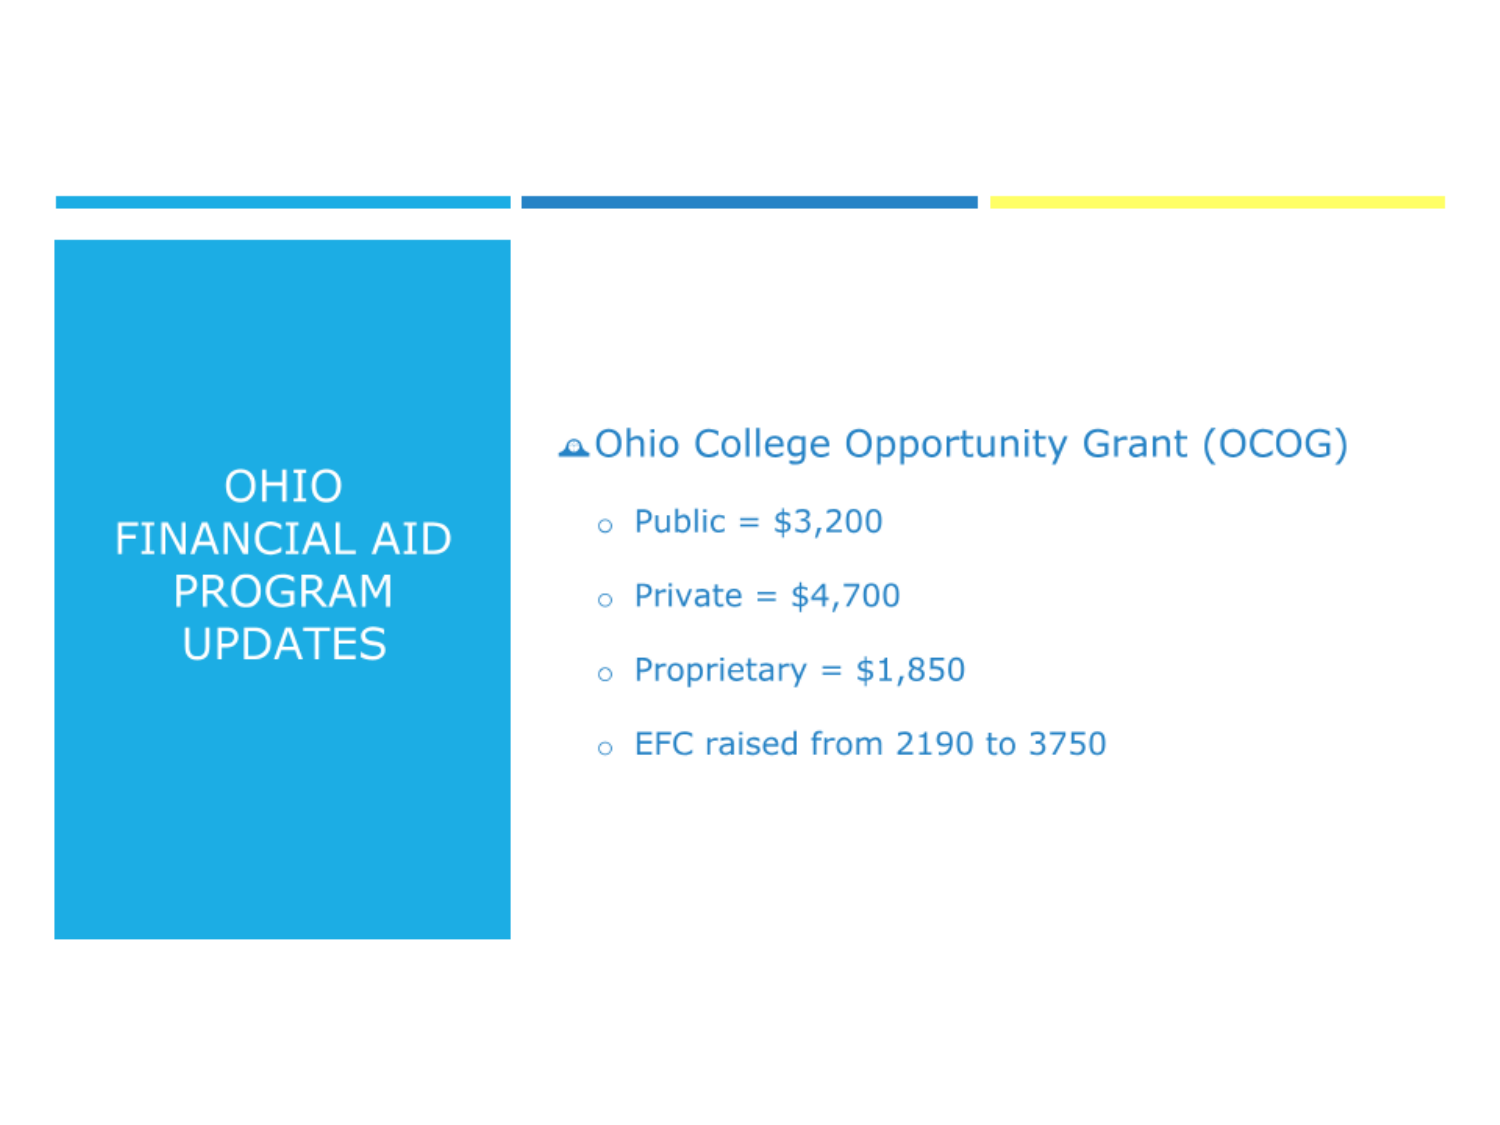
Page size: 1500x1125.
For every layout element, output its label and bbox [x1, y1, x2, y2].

picture [0, 140, 1500, 985]
